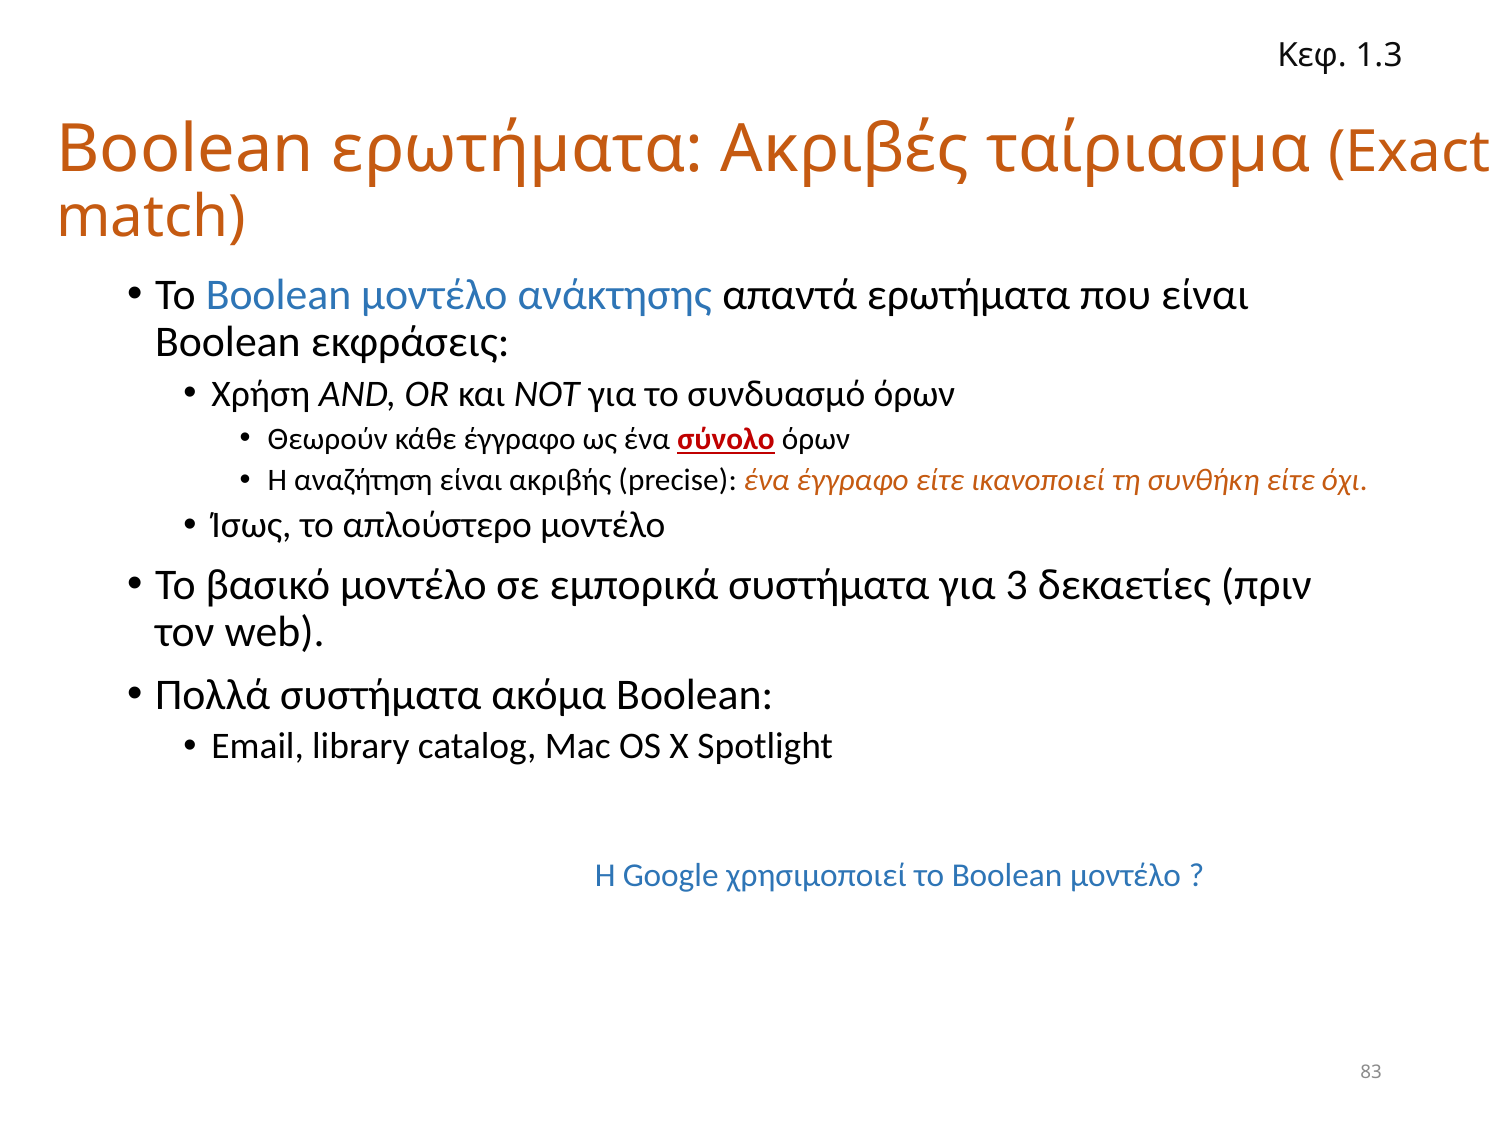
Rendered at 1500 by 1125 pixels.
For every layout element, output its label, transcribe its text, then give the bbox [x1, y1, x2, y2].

text_box Η Google χρησιμοποιεί το Boolean μοντέλο ? [504, 845, 1232, 901]
list Το Boolean μοντέλο ανάκτησης απαντά ερωτήματα που είναι Boolean εκφράσεις: Χρήση AND, OR και NOT για το συνδυασμό όρων Θεωρούν κάθε έγγραφο ως ένα σύνολο όρων Η αναζήτηση είναι ακριβής (precise): ένα έγγραφο είτε ικανοποιεί τη συνθήκη είτε όχι. Ίσως, το απλούστερο μοντέλο Το βασικό μοντέλο σε εμπορικά συστήματα για 3 δεκαετίες (πριν τον web). Πολλά συστήματα ακόμα Boolean: Email, library catalog, Mac OS X Spotlight [112, 264, 1397, 965]
slide_number 83 [1059, 1042, 1397, 1103]
text_box Κεφ. 1.3 [1262, 26, 1418, 81]
title Boolean ερωτήματα: Ακριβές ταίριασμα (Exact match) [41, 98, 1500, 265]
